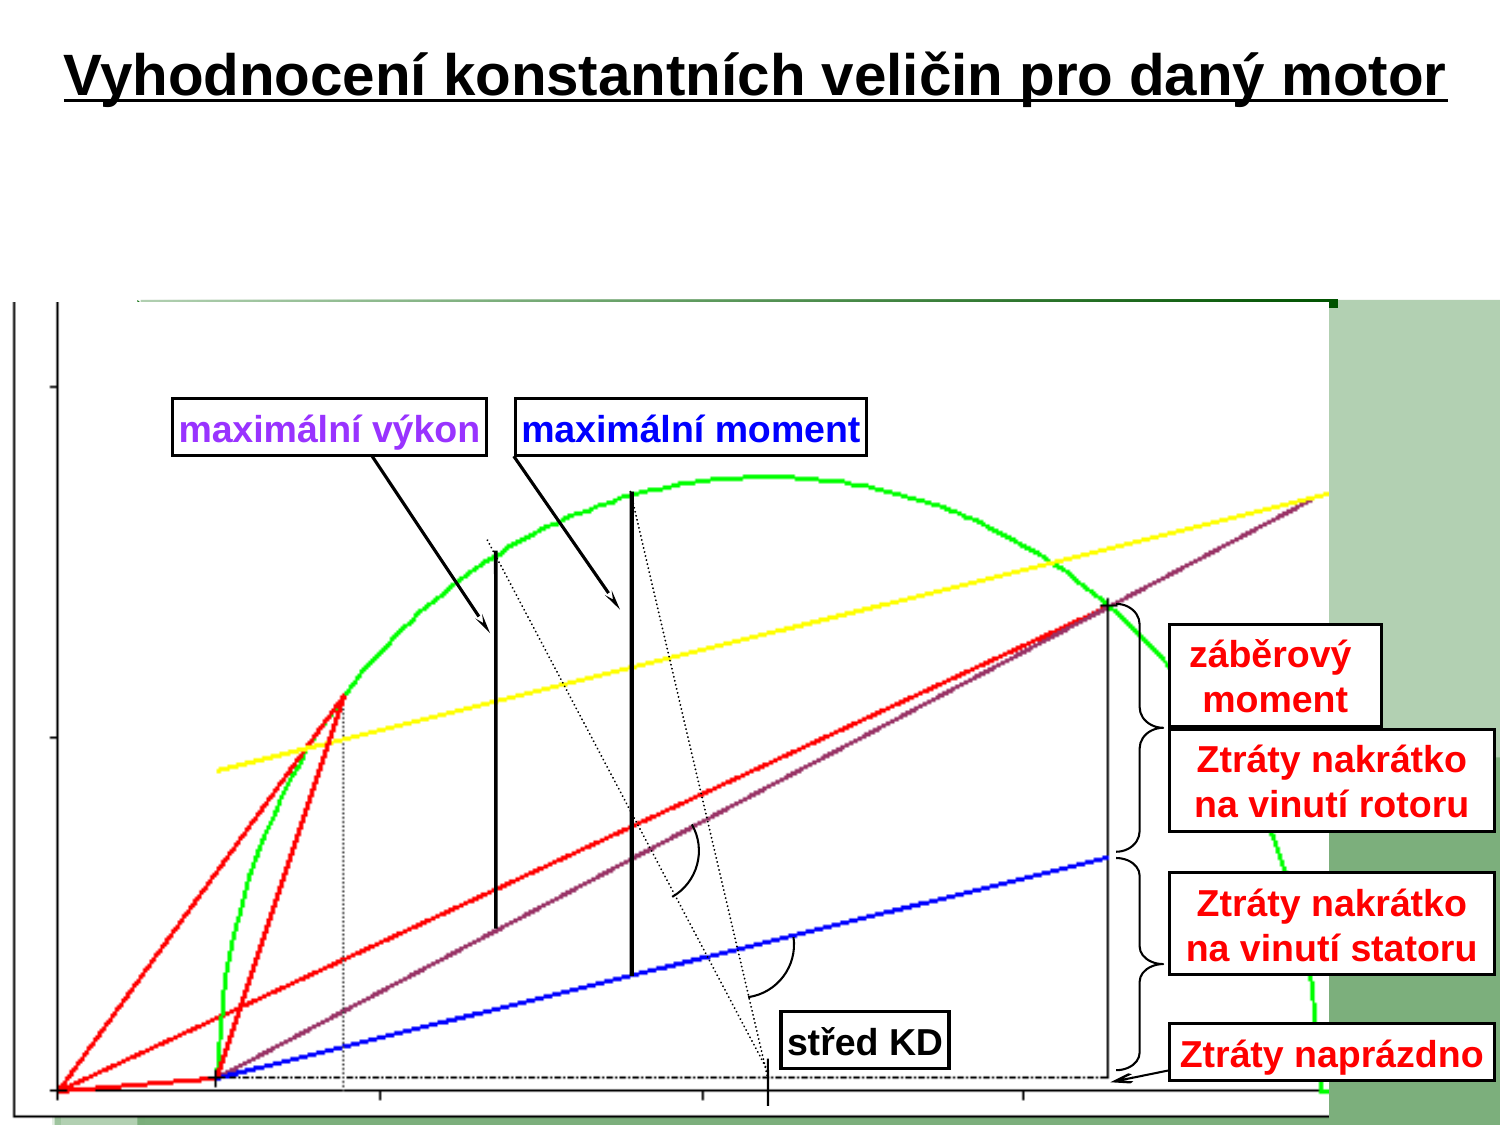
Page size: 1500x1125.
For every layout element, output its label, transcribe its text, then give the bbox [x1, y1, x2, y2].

text_box Ztráty nakrátko na vinutí rotoru [1329, 729, 1495, 832]
text_box záběrový moment [1329, 624, 1382, 727]
picture [5, 302, 1329, 1125]
text_box Ztráty naprázdno [1329, 1023, 1495, 1081]
text_box Ztráty nakrátko na vinutí statoru [1329, 872, 1495, 975]
text_box Vyhodnocení konstantních veličin pro daný motor [29, 30, 1483, 114]
